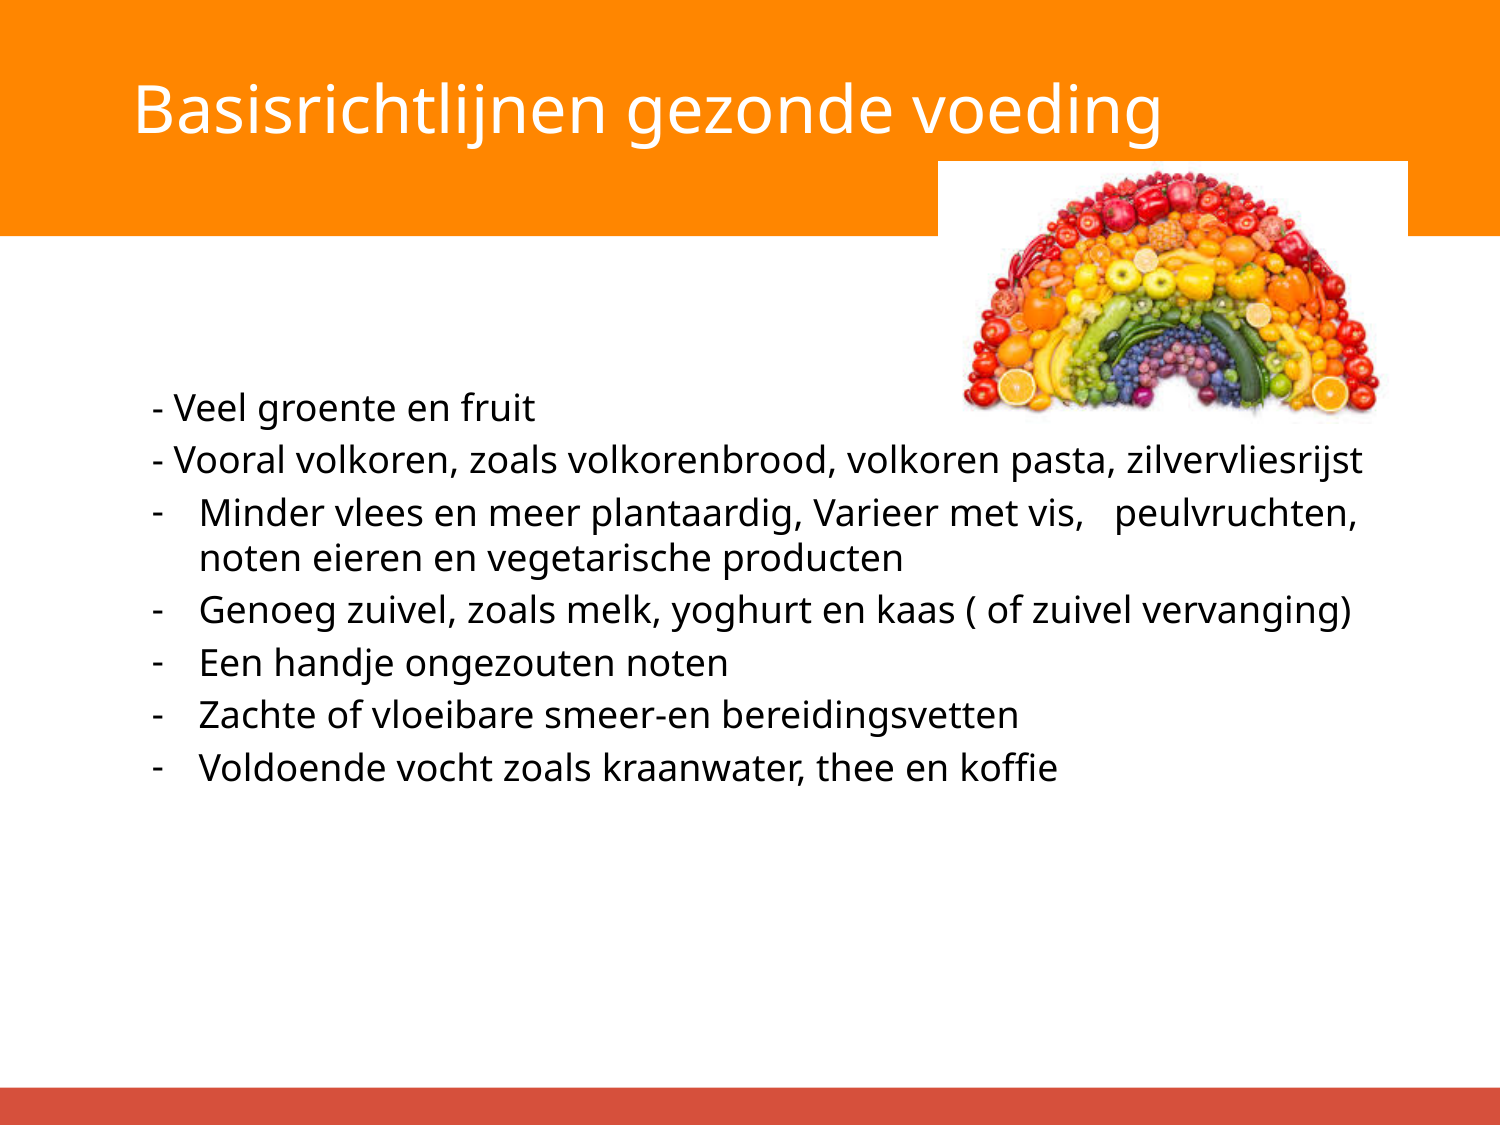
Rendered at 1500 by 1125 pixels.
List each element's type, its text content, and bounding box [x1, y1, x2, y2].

picture [938, 160, 1408, 424]
text_box [0, 0, 1500, 237]
title Basisrichtlijnen gezonde voeding [117, 58, 1431, 197]
list - Veel groente en fruit - Vooral volkoren, zoals volkorenbrood, volkoren pasta, zilvervliesrijst Minder vlees en meer plantaardig, Varieer met vis, peulvruchten, noten eieren en vegetarische producten Genoeg zuivel, zoals melk, yoghurt en kaas ( of zuivel vervanging) Een handje ongezouten noten Zachte of vloeibare smeer-en bereidingsvetten Voldoende vocht zoals kraanwater, thee en koffie [117, 289, 1388, 975]
text_box [0, 1087, 1500, 1125]
